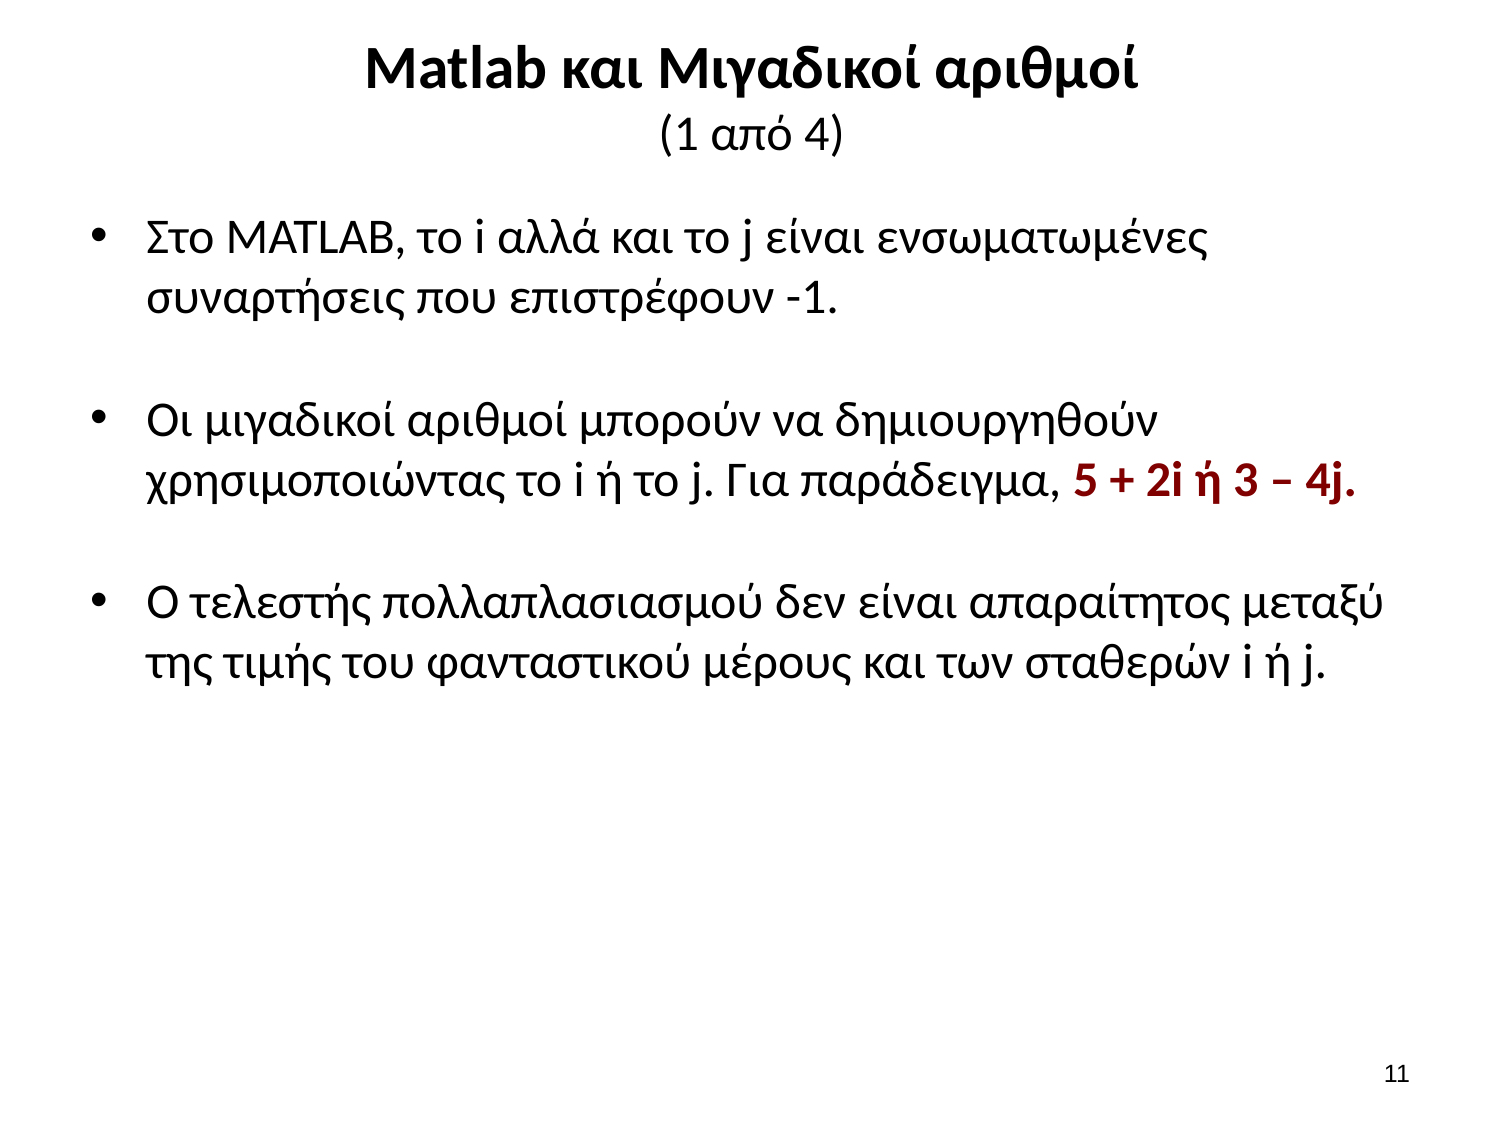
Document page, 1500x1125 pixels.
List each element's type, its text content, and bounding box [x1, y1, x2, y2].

title Matlab και Μιγαδικοί αριθμοί (1 από 4) [76, 19, 1427, 169]
slide_number 10 [1074, 1042, 1425, 1103]
list Στο MATLAB, το i αλλά και το j είναι ενσωματωμένες συναρτήσεις που επιστρέφουν -1. Οι μιγαδικοί αριθμοί μπορούν να δημιουργηθούν χρησιμοποιώντας το i ή το j. Για παράδειγμα, 5 + 2i ή 3 – 4j. Ο τελεστής πολλαπλασιασμού δεν είναι απαραίτητος μεταξύ της τιμής του φανταστικού μέρους και των σταθερών i ή j. [75, 196, 1425, 1024]
